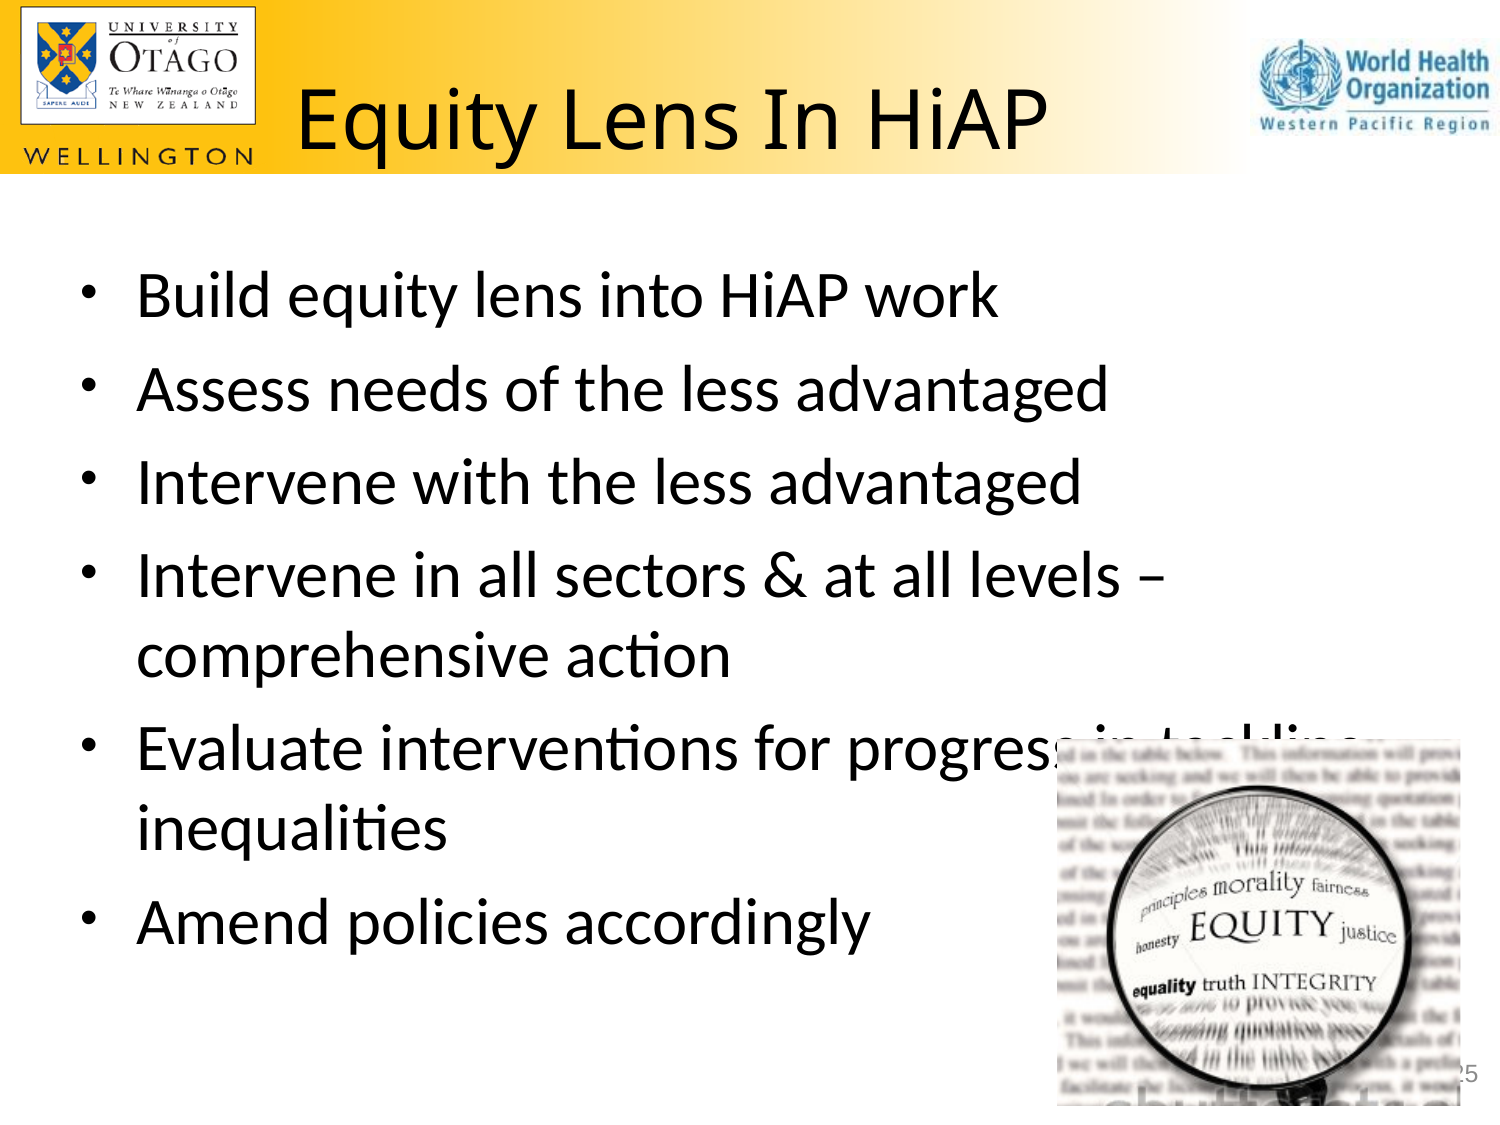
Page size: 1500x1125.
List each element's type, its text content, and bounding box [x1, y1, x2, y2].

title Equity Lens In HiAP [279, 0, 1401, 201]
picture [1056, 739, 1461, 1106]
picture [1401, 38, 1500, 136]
picture [0, 0, 266, 174]
list Build equity lens into HiAP work Assess needs of the less advantaged Intervene with the less advantaged Intervene in all sectors & at all levels – comprehensive action Evaluate interventions for progress in tackling inequalities Amend policies accordingly [64, 243, 1401, 1023]
slide_number 25 [1466, 1042, 1494, 1103]
